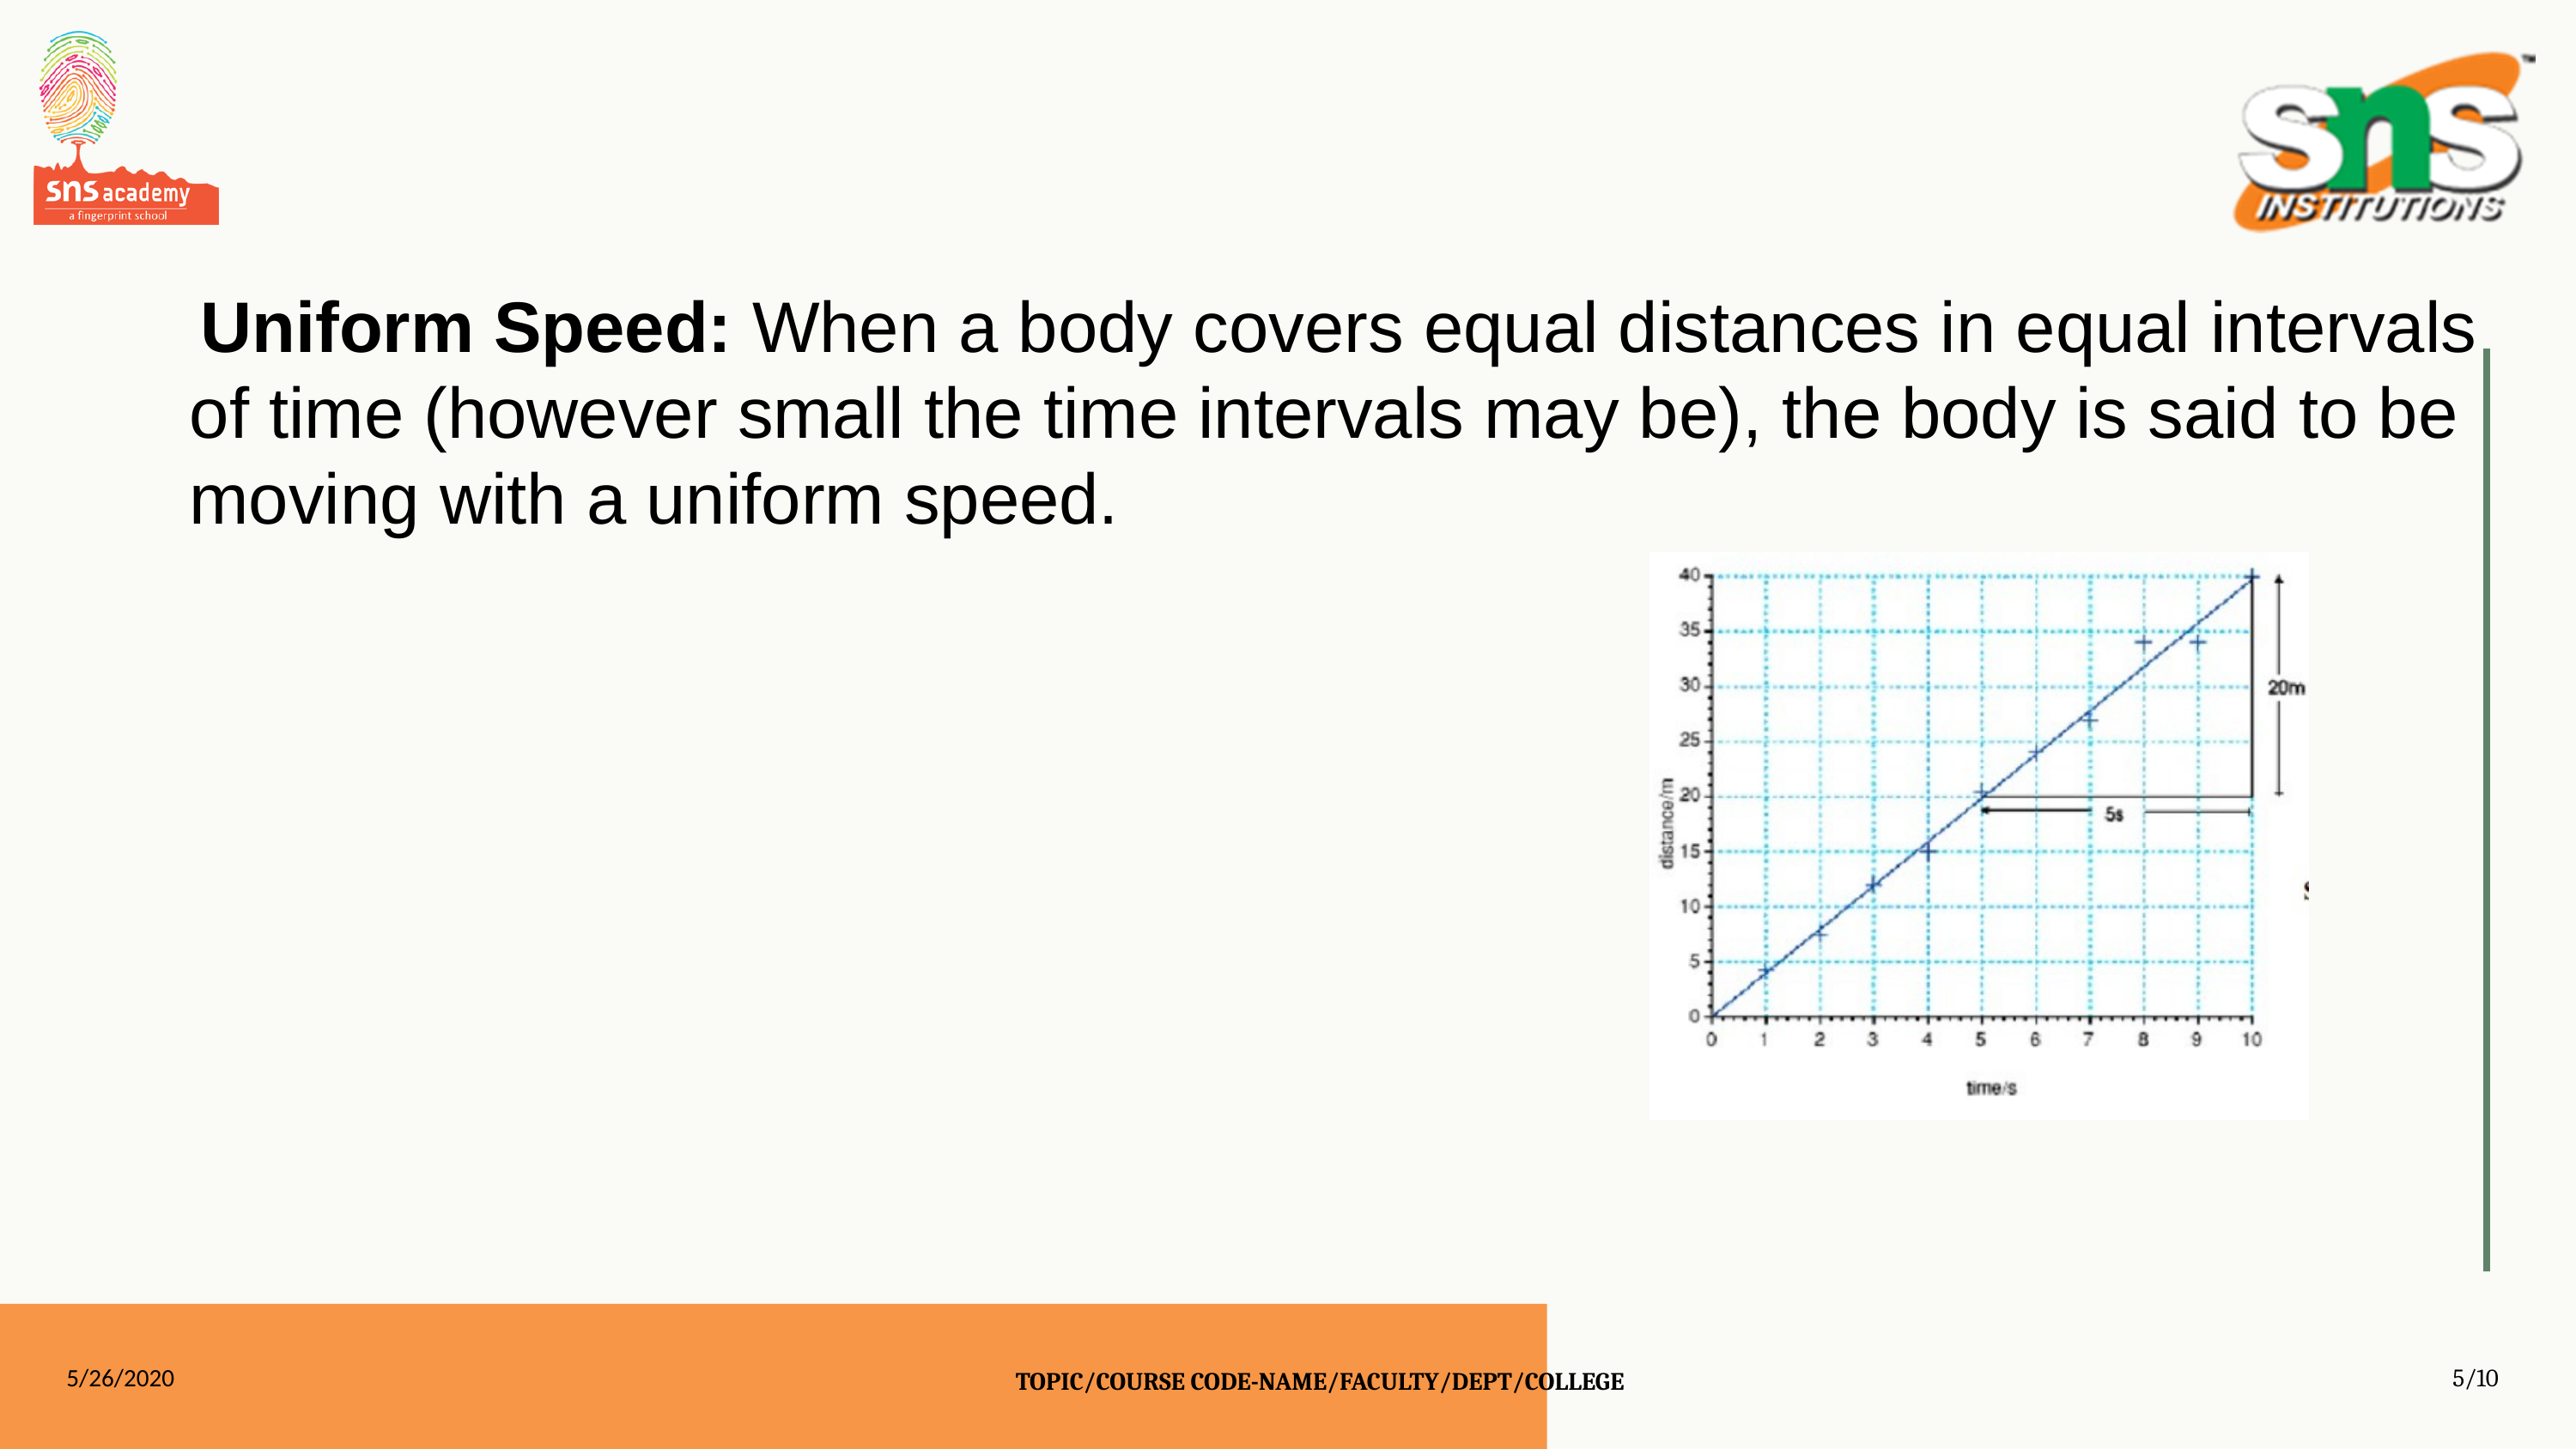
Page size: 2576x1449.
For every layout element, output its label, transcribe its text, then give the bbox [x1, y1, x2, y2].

text_box [2483, 708, 2490, 1272]
picture [1649, 552, 2309, 1120]
picture [2233, 50, 2536, 233]
text_box [0, 1303, 1547, 1449]
footer TOPIC/COURSE CODE-NAME/FACULTY/DEPT/COLLEGE [890, 1357, 1750, 1403]
slide_number /10 [2210, 1350, 2512, 1403]
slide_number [53, 1350, 355, 1403]
picture [33, 31, 219, 225]
text_box Uniform Speed: When a body covers equal distances in equal intervals of time (however small the time intervals may be), the body is said to be moving with a uniform speed. [176, 136, 2512, 708]
